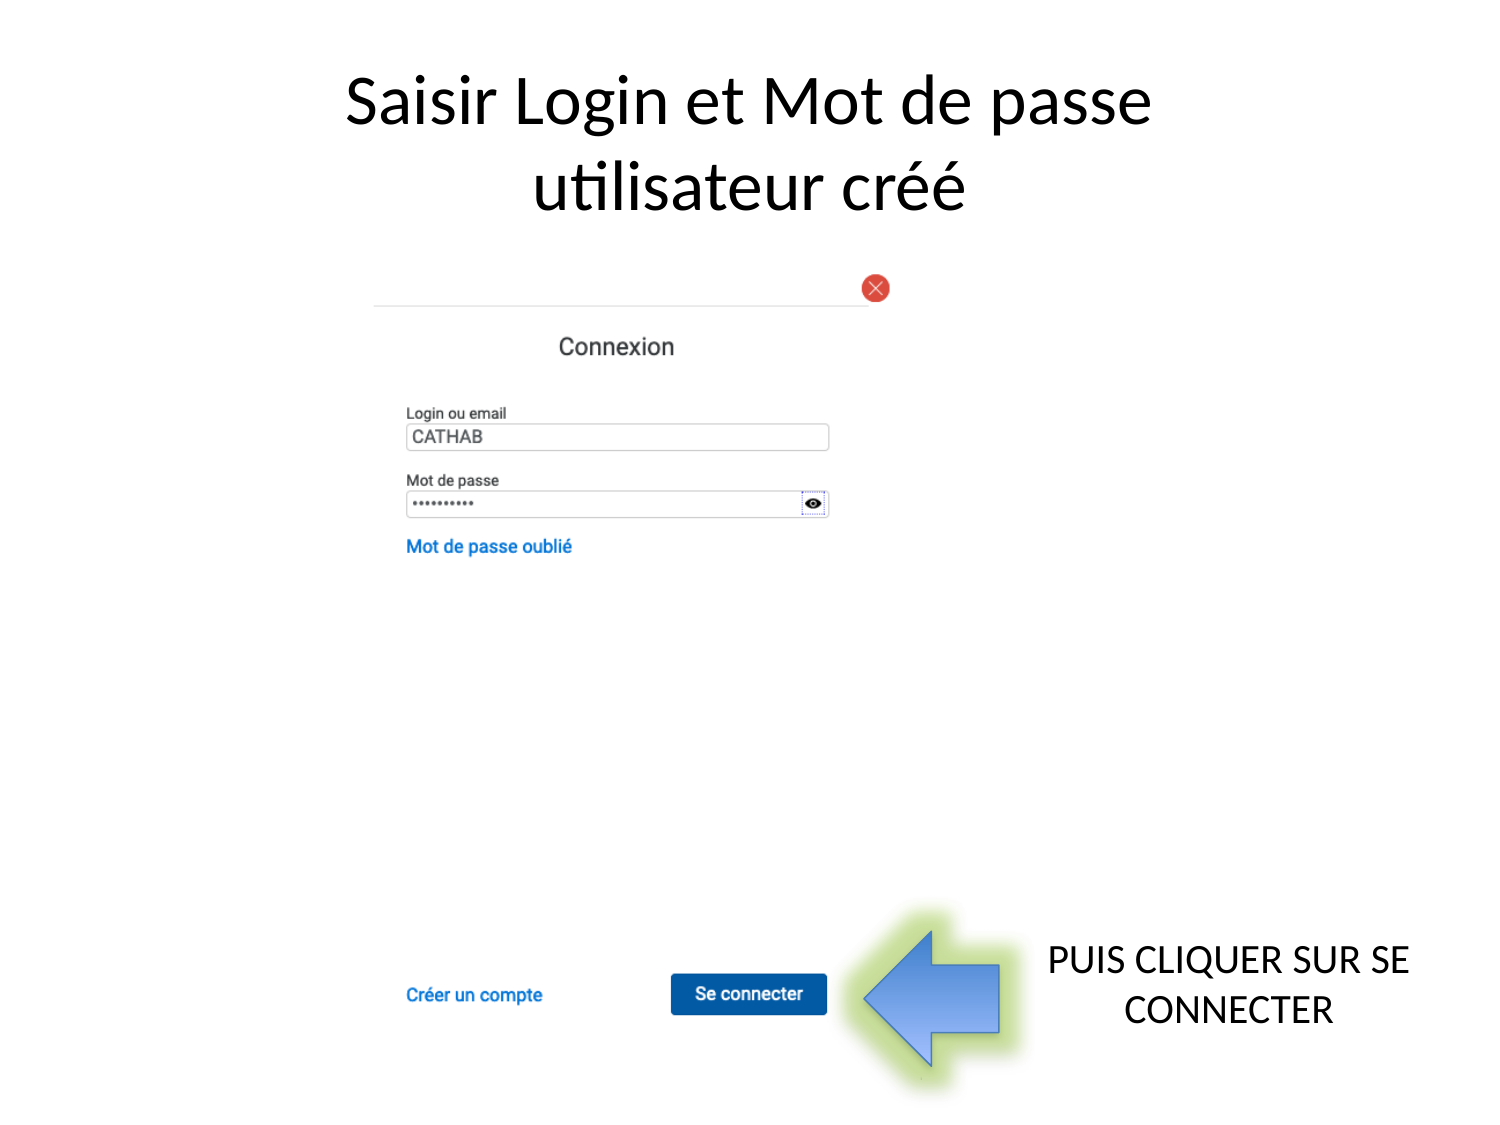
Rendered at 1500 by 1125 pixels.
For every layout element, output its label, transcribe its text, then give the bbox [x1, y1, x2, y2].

title Saisir Login et Mot de passe utilisateur créé [75, 45, 1425, 233]
text_box PUIS CLIQUER SUR SE CONNECTER [998, 888, 1460, 1076]
text_box [926, 930, 1000, 1067]
picture [338, 257, 922, 1081]
